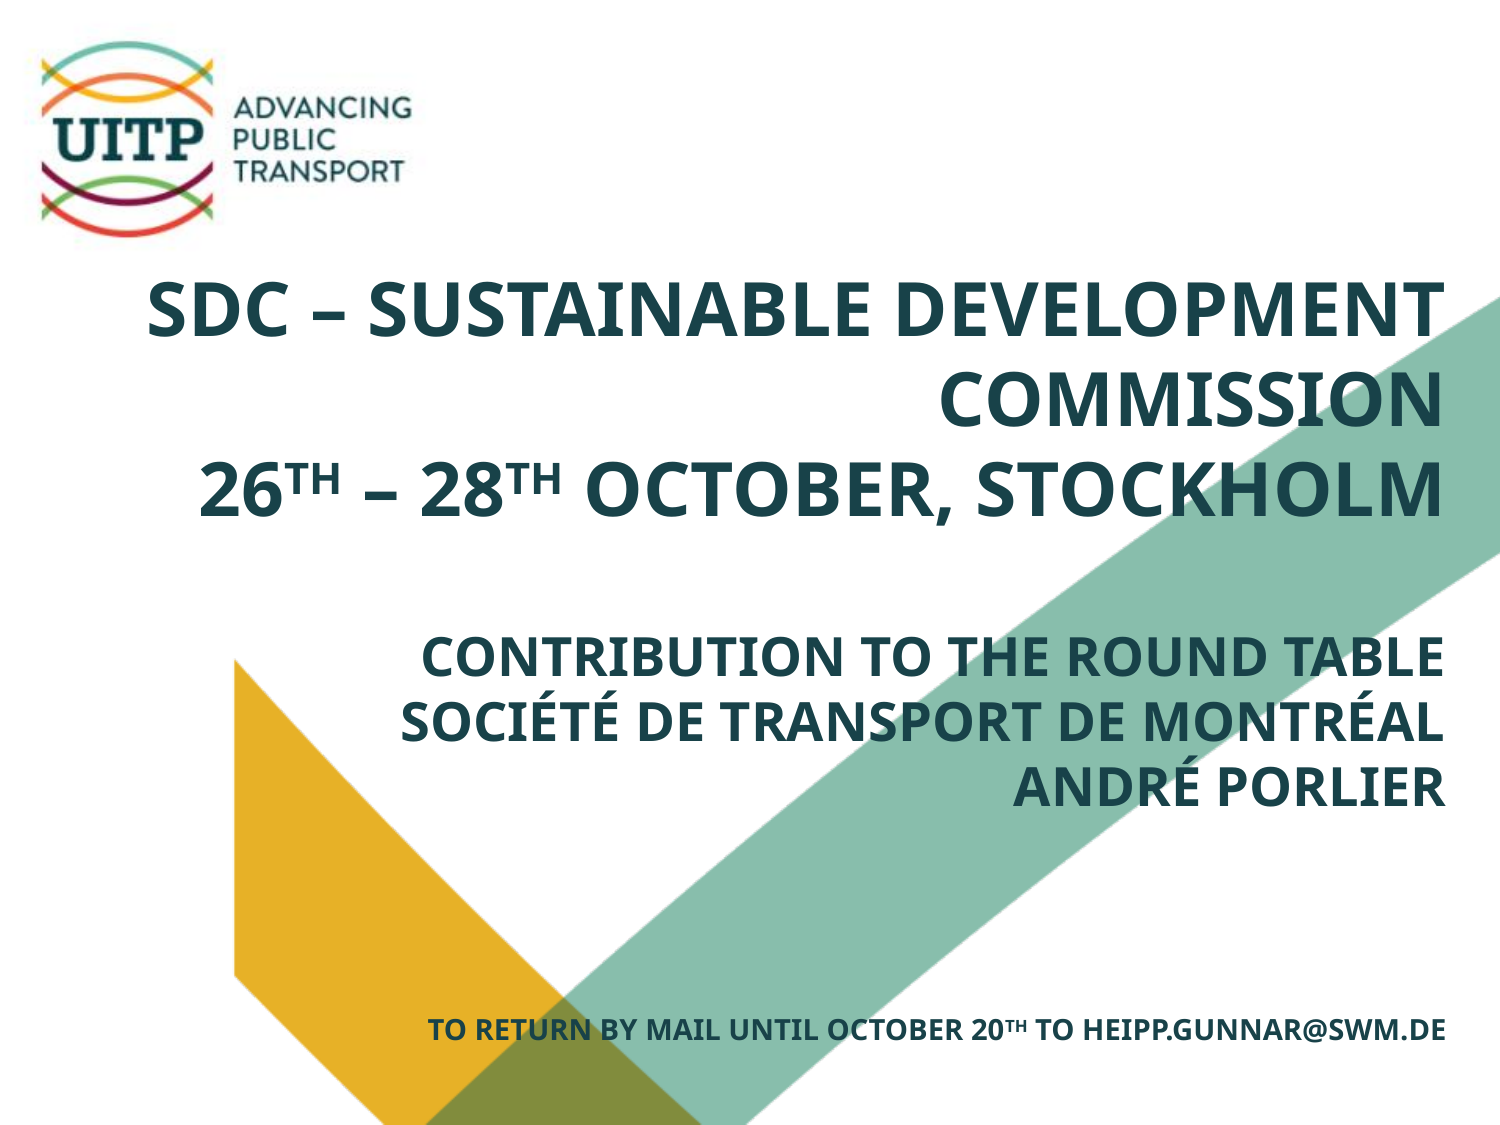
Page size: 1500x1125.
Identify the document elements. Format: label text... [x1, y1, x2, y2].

title SDC – sustainable Development Commission 26th – 28th October, Stockholm contribution to the Round Table Société de transport de Montréal André Porlier To return by mail until October 20th to heipp.gunnar@swm.de [116, 224, 1462, 1089]
picture [0, 0, 1500, 1125]
